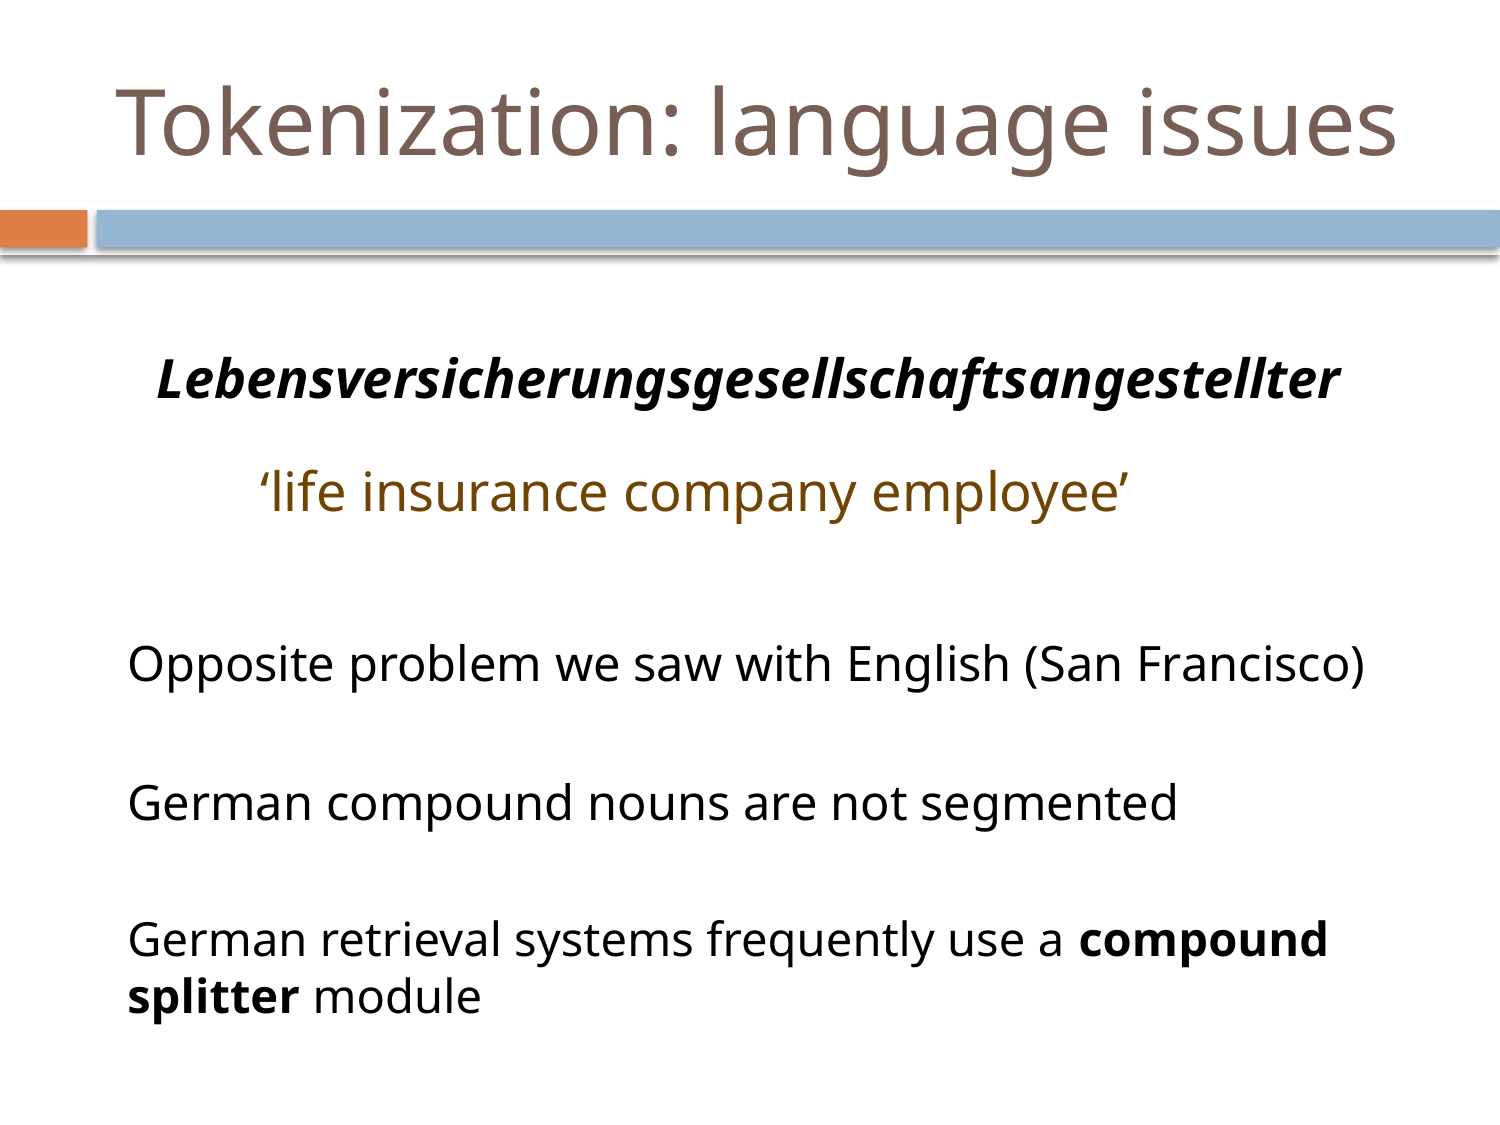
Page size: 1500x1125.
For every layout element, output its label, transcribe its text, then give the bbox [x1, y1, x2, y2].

list Opposite problem we saw with English (San Francisco) German compound nouns are not segmented German retrieval systems frequently use a compound splitter module [112, 624, 1388, 1088]
text_box Lebensversicherungsgesellschaftsangestellter [141, 337, 1358, 418]
title Tokenization: language issues [100, 37, 1438, 200]
text_box ‘life insurance company employee’ [245, 449, 1146, 530]
